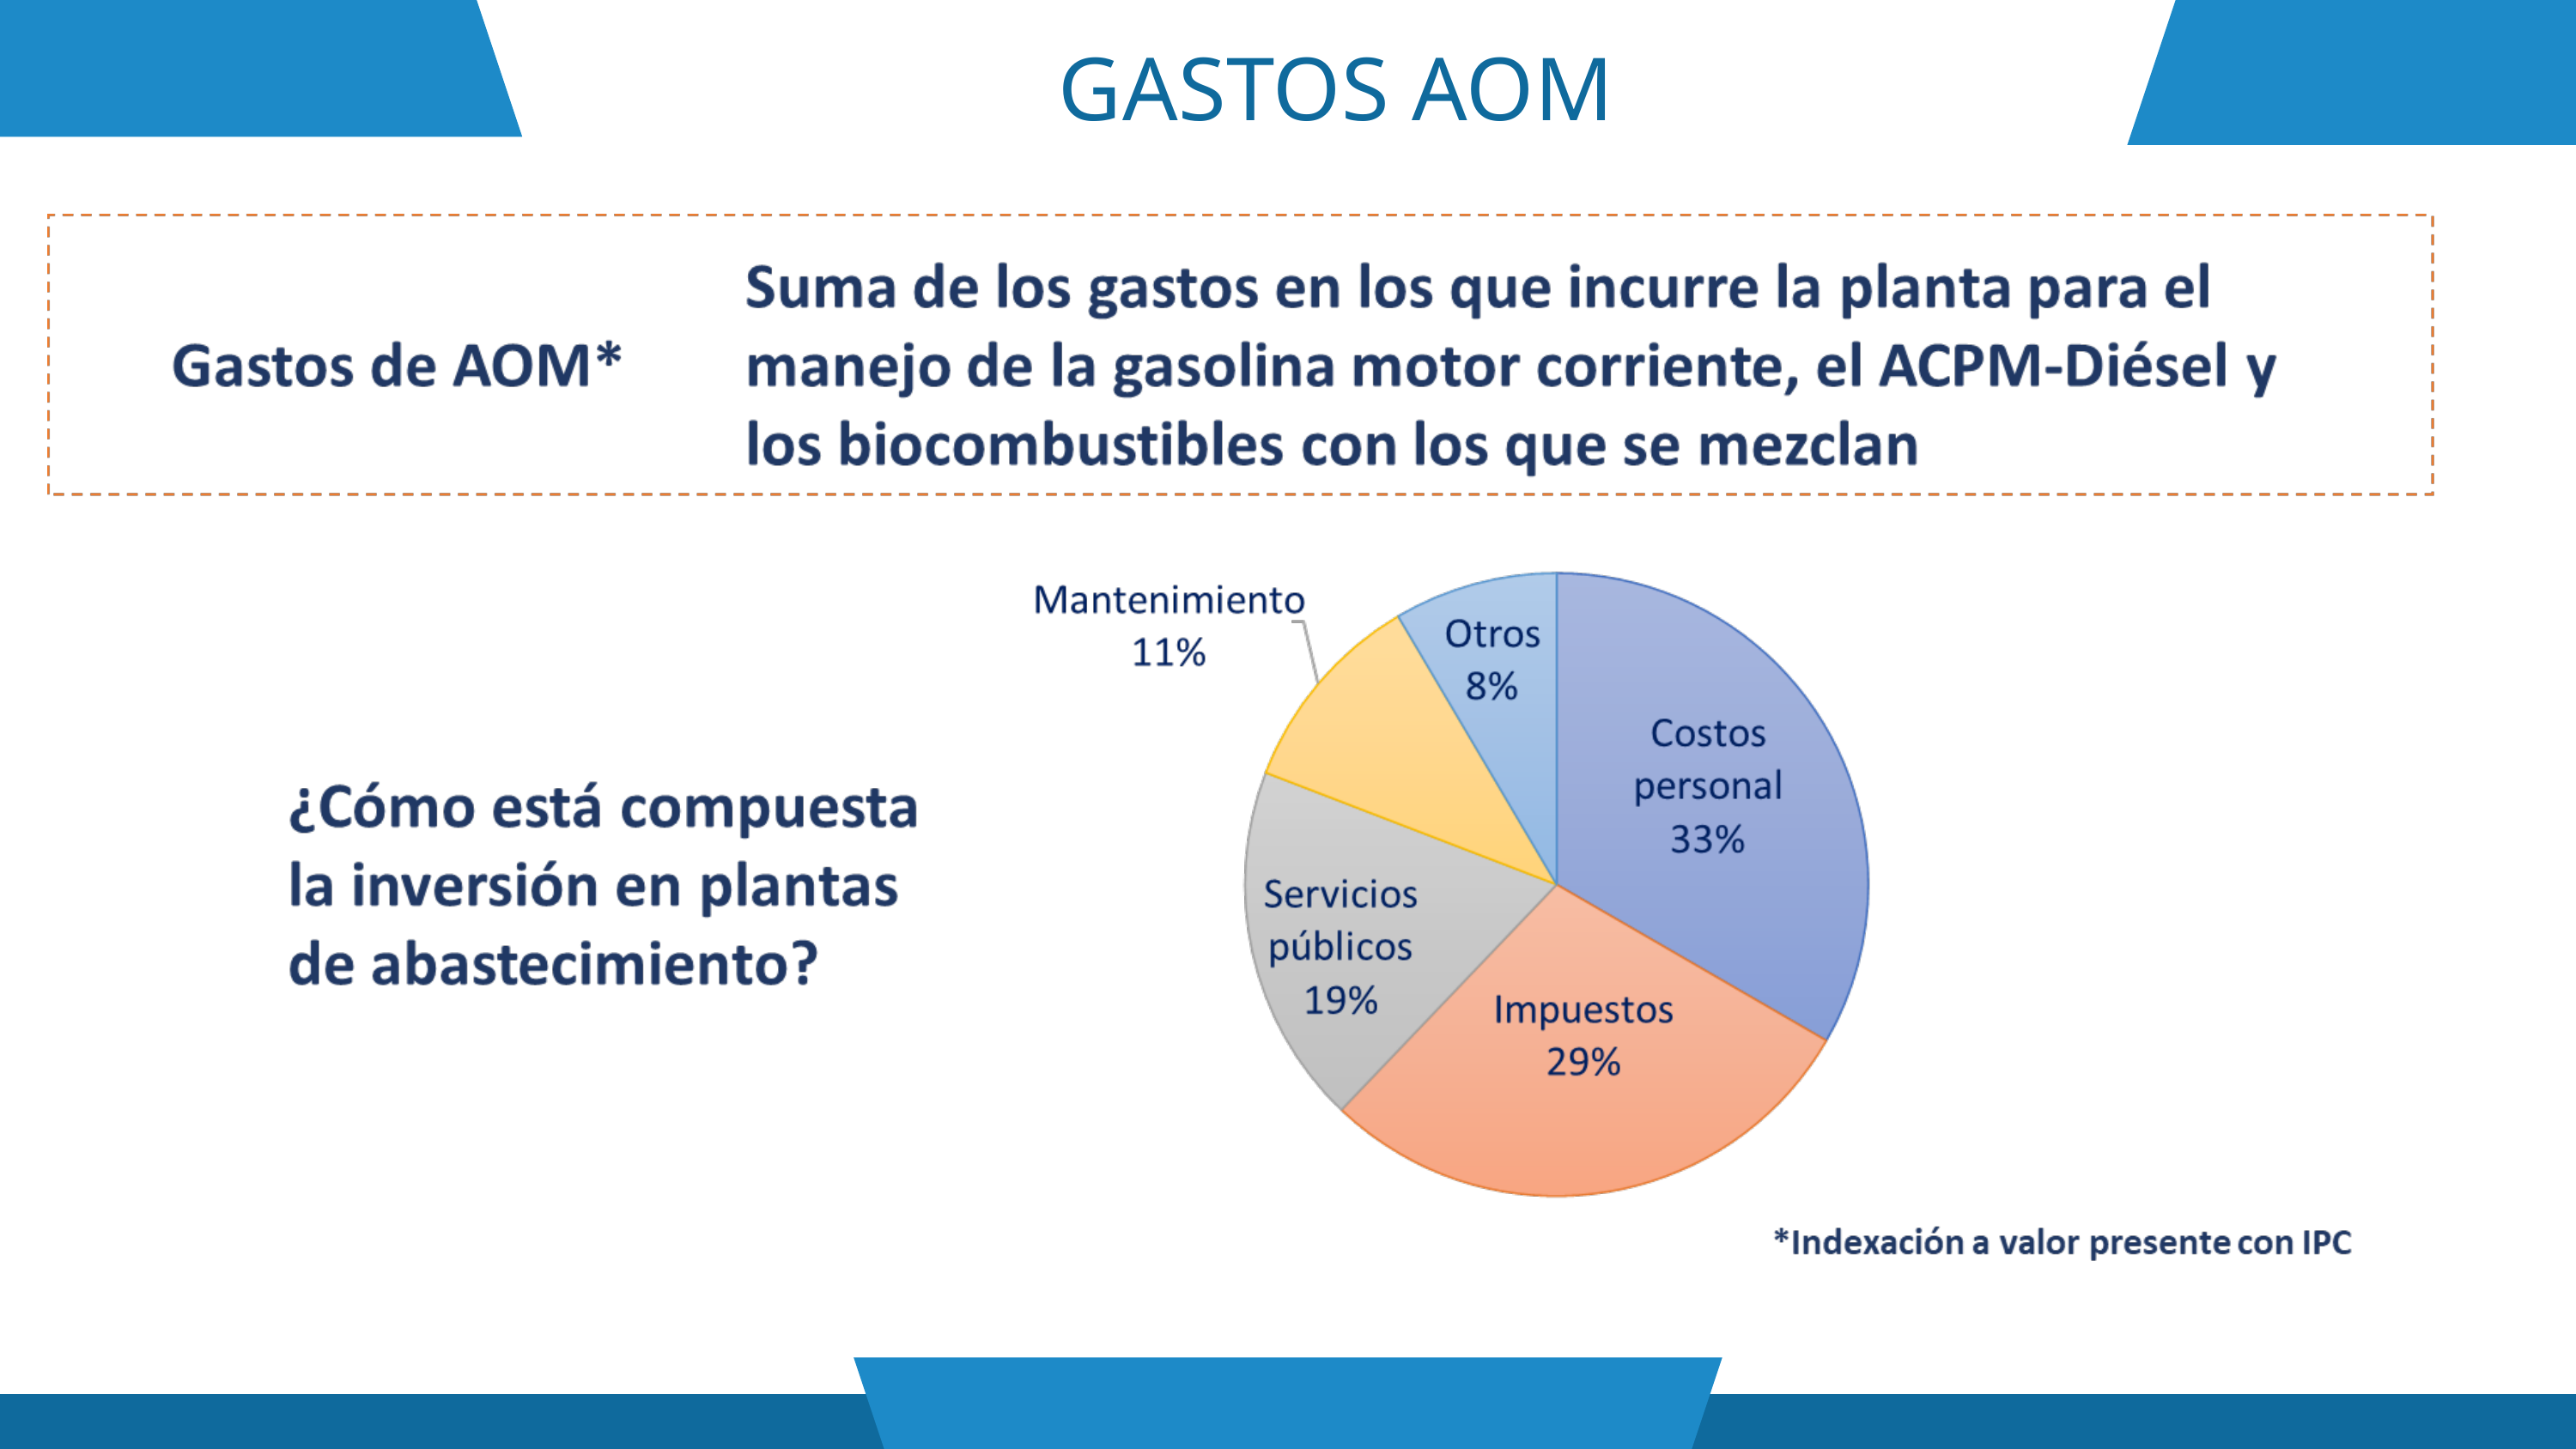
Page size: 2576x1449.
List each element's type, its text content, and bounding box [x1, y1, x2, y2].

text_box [0, 1393, 848, 1449]
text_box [853, 1357, 1722, 1449]
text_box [2127, 0, 2576, 145]
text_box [0, 0, 523, 137]
picture [47, 213, 2529, 1289]
text_box GASTOS AOM [593, 33, 2057, 138]
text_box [1728, 1393, 2576, 1449]
